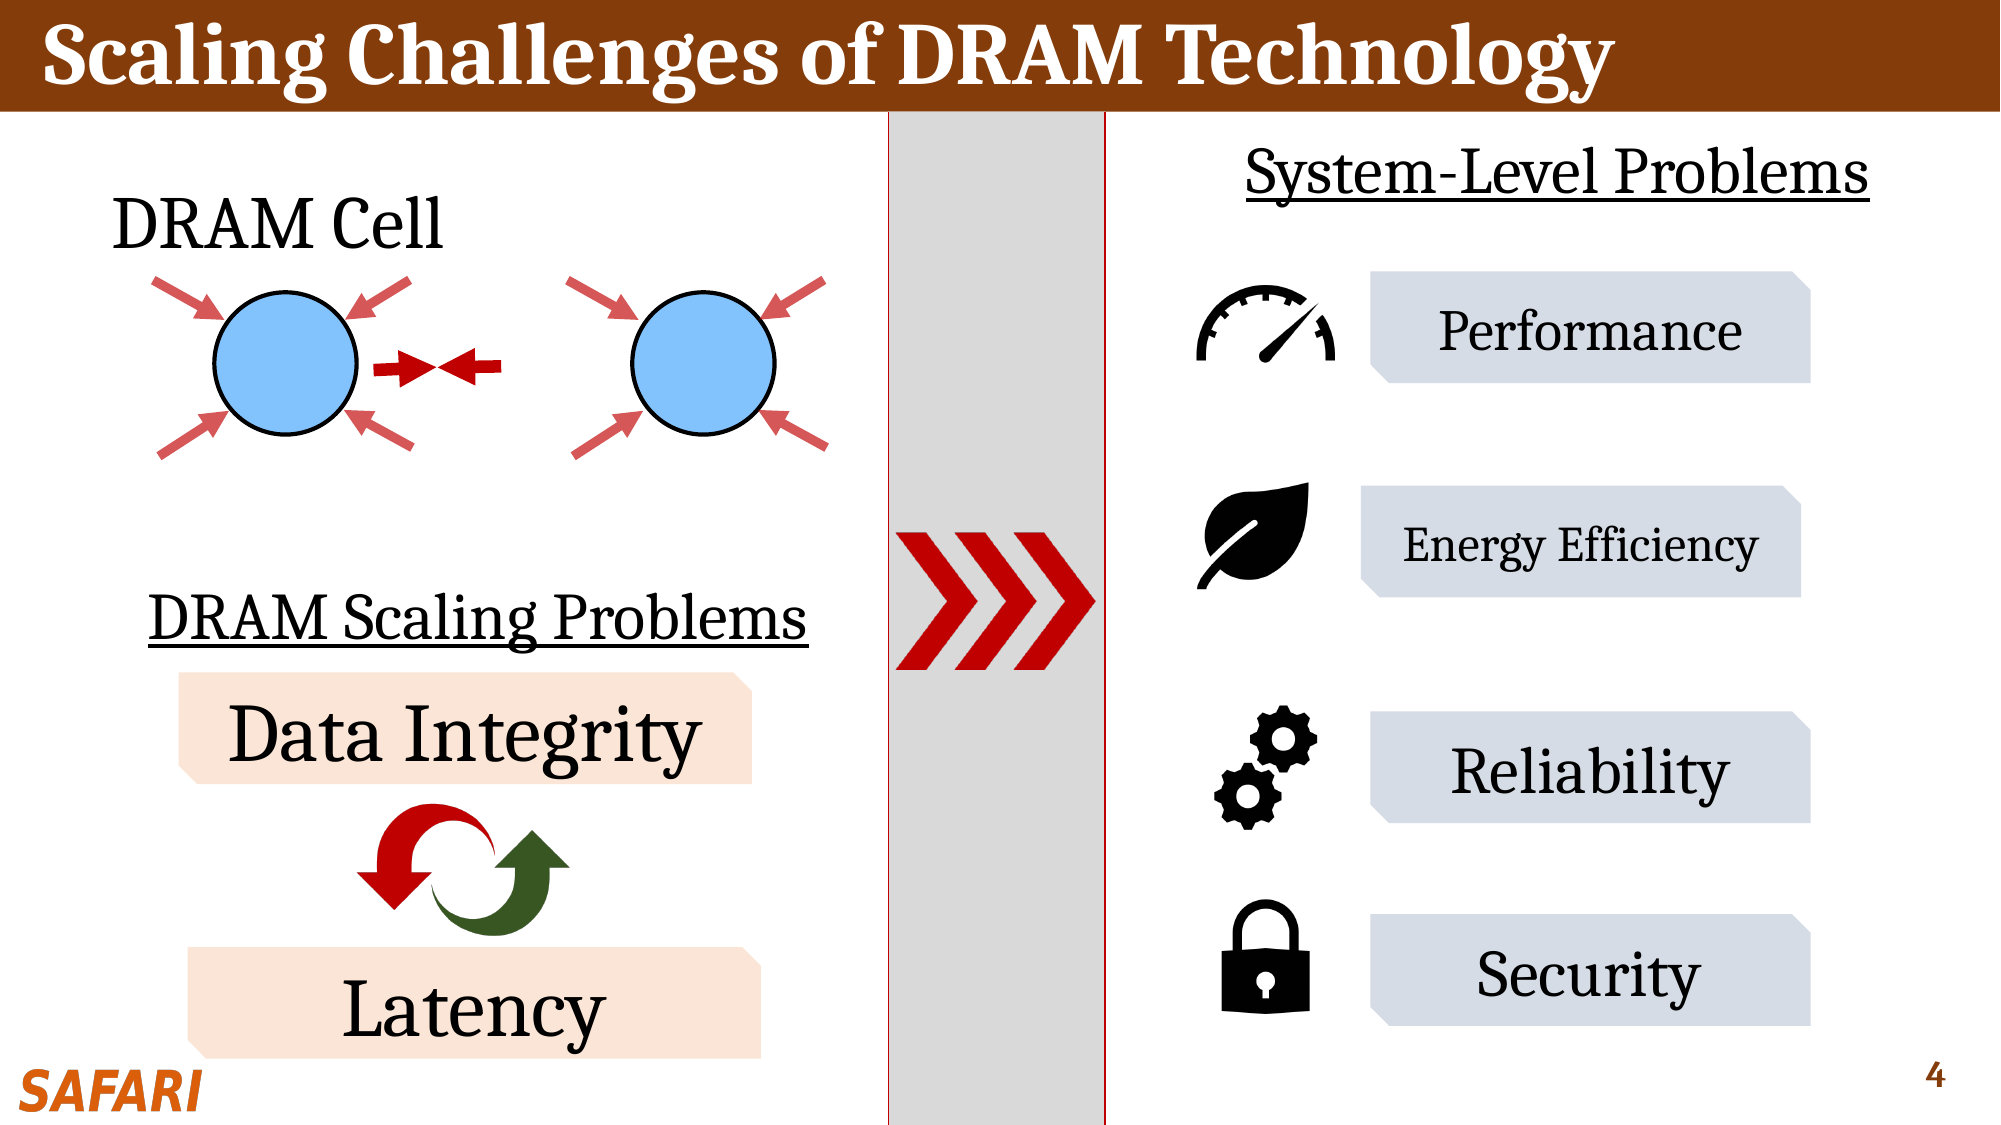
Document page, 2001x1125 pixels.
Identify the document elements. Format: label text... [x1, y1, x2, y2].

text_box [876, 111, 1112, 1125]
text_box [567, 279, 827, 457]
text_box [1190, 247, 1811, 398]
text_box Data Integrity [177, 671, 753, 786]
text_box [349, 784, 575, 955]
text_box Latency [186, 945, 762, 1060]
title Scaling Challenges of DRAM Technology [0, 0, 2000, 112]
text_box DRAM Scaling Problems [110, 565, 846, 660]
picture [19, 1069, 202, 1112]
text_box DRAM Cell [70, 166, 487, 271]
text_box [153, 279, 413, 457]
text_box System-Level Problems [1190, 120, 1926, 215]
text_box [1190, 881, 1811, 1032]
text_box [1177, 460, 1802, 611]
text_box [1190, 692, 1811, 843]
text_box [373, 366, 502, 371]
